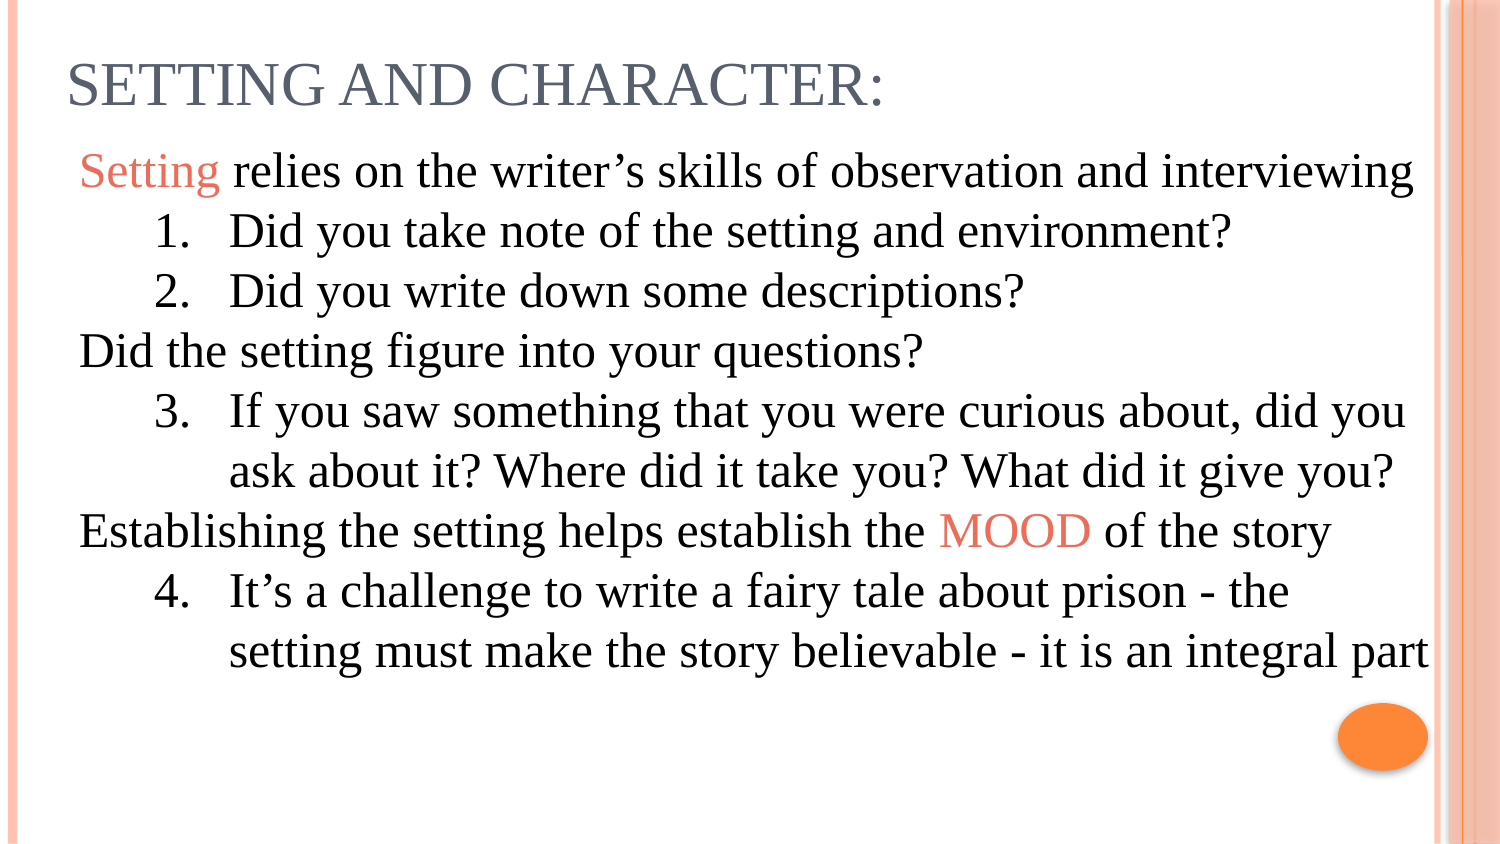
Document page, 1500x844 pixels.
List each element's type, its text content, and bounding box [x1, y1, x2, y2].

title SETTING AND CHARACTER: [51, 28, 1449, 122]
list Setting relies on the writer’s skills of observation and interviewing Did you take note of the setting and environment? Did you write down some descriptions? Did the setting figure into your questions? If you saw something that you were curious about, did you ask about it? Where did it take you? What did it give you? Establishing the setting helps establish the MOOD of the story It’s a challenge to write a fairy tale about prison - the setting must make the story believable - it is an integral part [51, 122, 1449, 771]
